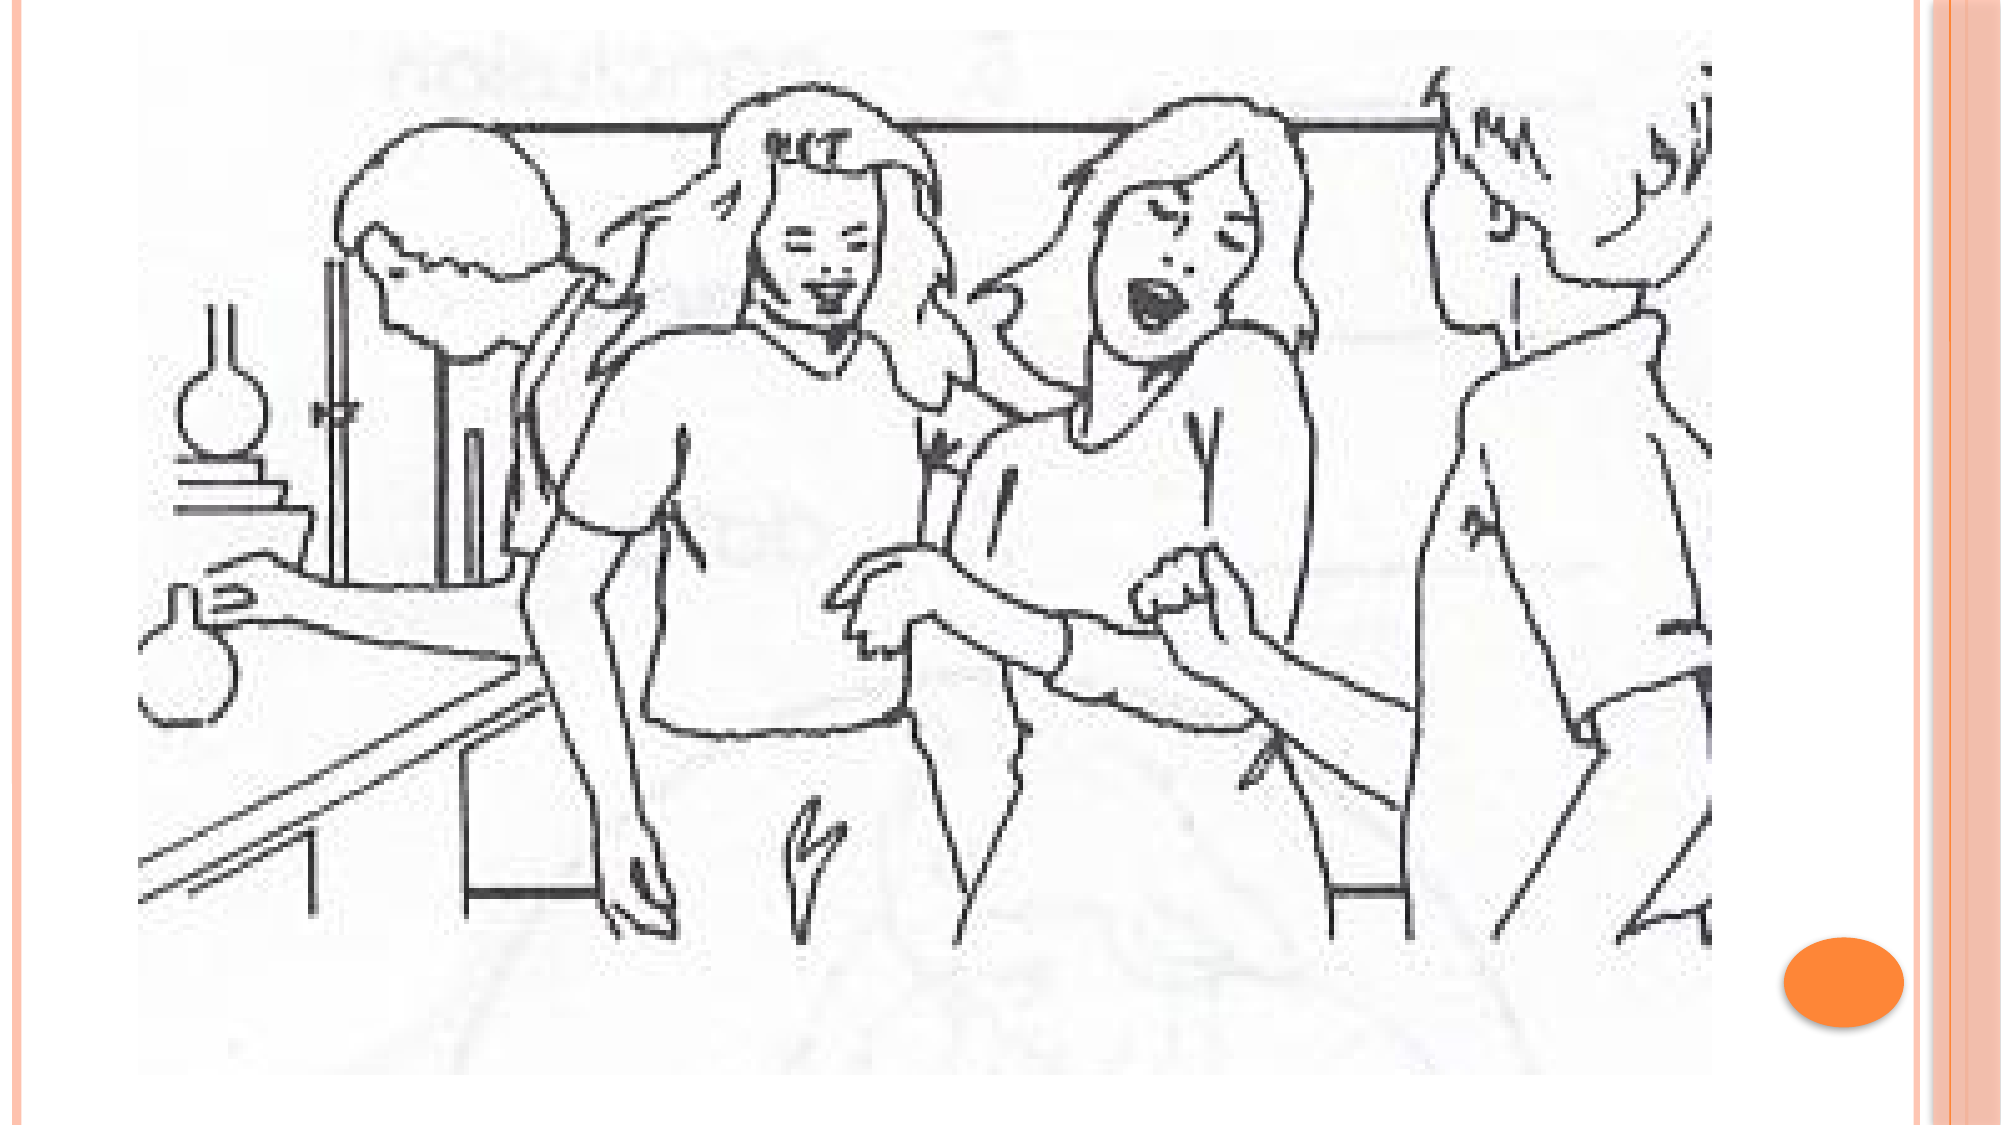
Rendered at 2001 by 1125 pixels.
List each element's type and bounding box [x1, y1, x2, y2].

picture [137, 30, 1713, 1076]
